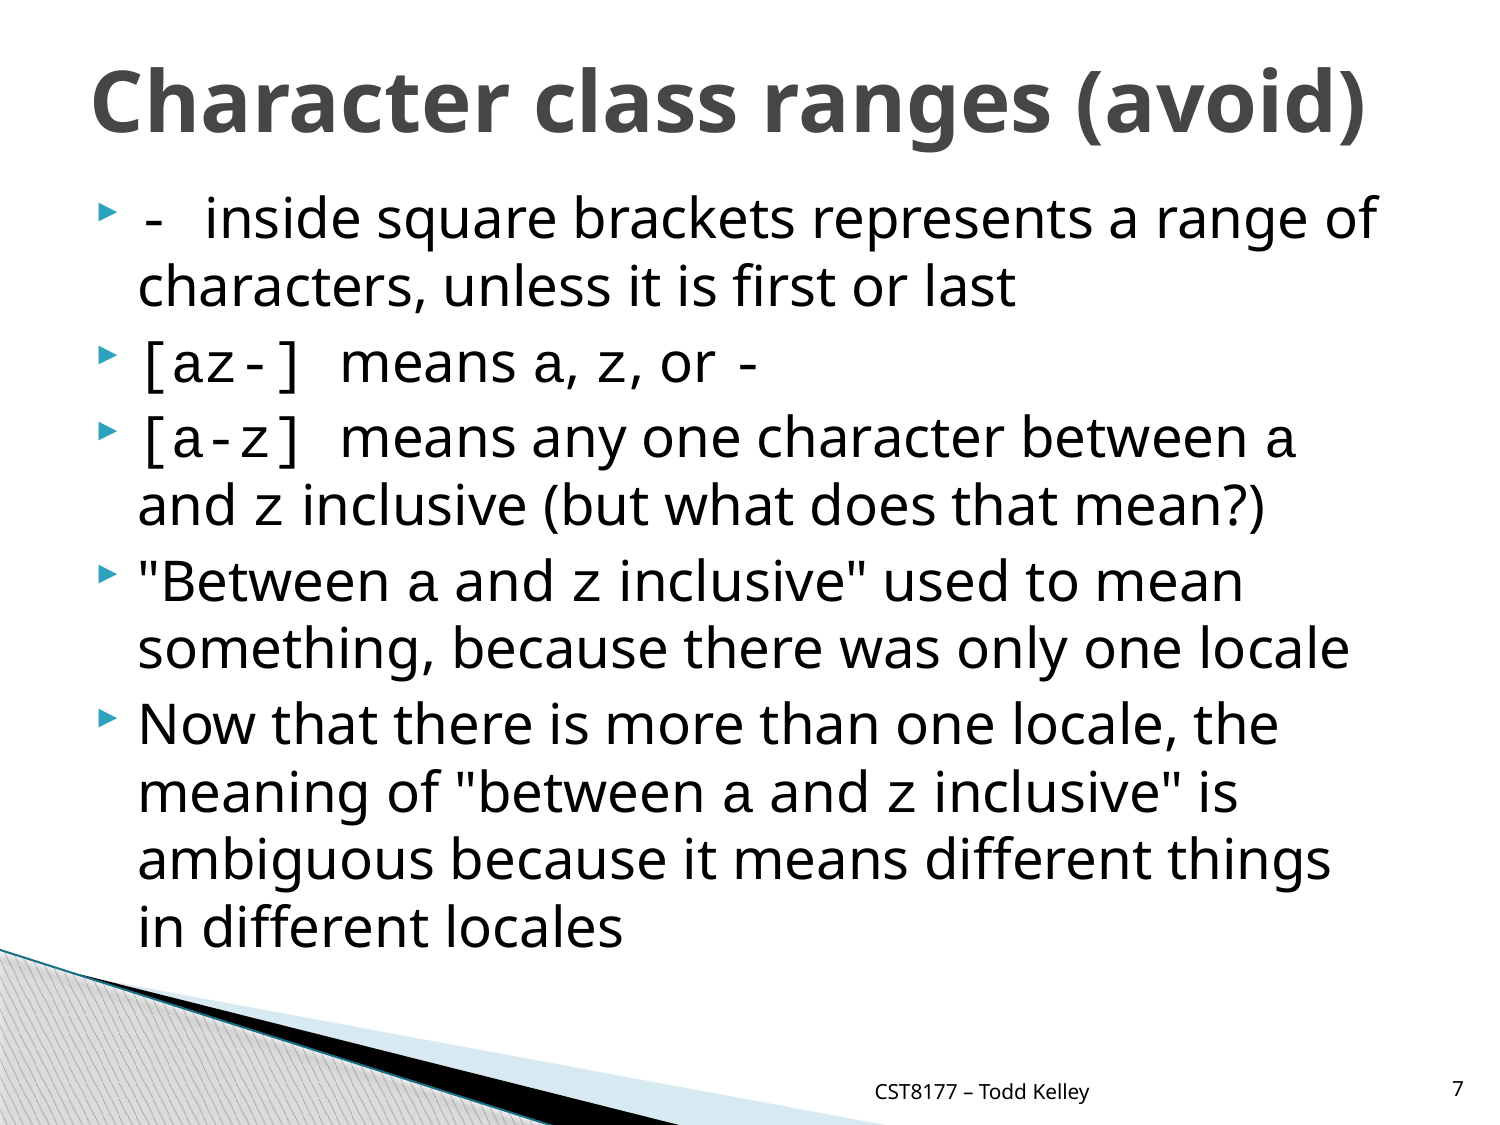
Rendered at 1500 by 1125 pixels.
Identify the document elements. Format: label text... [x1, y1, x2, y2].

slide_number 7 [1418, 1051, 1479, 1112]
title Character class ranges (avoid) [75, 4, 1425, 193]
footer CST8177 – Todd Kelley [718, 1051, 1105, 1112]
list - inside square brackets represents a range of characters, unless it is first or last [az-] means a, z, or - [a-z] means any one character between a and z inclusive (but what does that mean?) "Between a and z inclusive" used to mean something, because there was only one locale Now that there is more than one locale, the meaning of "between a and z inclusive" is ambiguous because it means different things in different locales [62, 174, 1413, 963]
